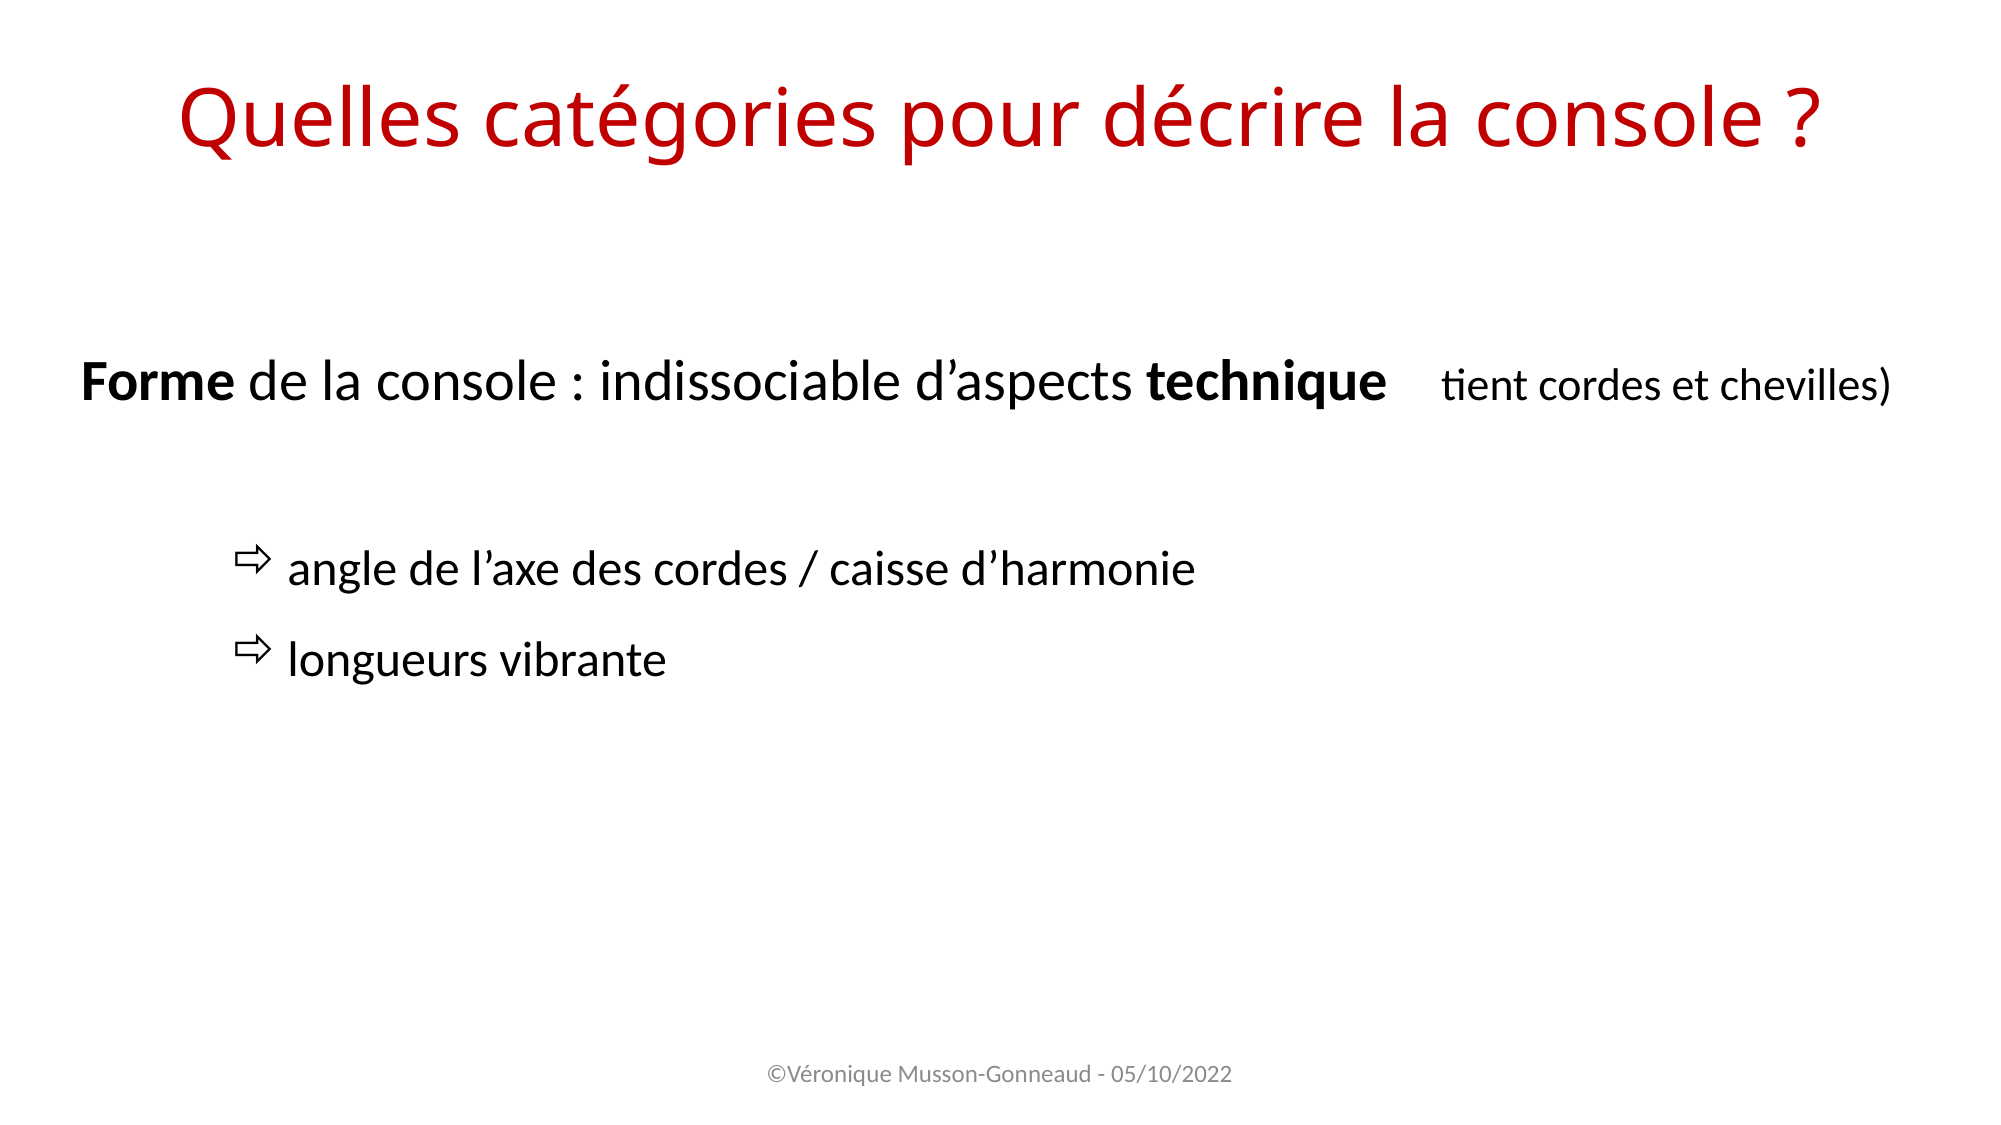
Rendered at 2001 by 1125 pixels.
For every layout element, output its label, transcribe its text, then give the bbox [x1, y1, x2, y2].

footer ©Véronique Musson-Gonneaud - 05/10/2022 [662, 1042, 1338, 1103]
list Forme de la console : indissociable d’aspects technique tient cordes et chevilles) angle de l’axe des cordes / caisse d’harmonie longueurs vibrante [66, 335, 2000, 1066]
title Quelles catégories pour décrire la console ? [162, 59, 1888, 278]
